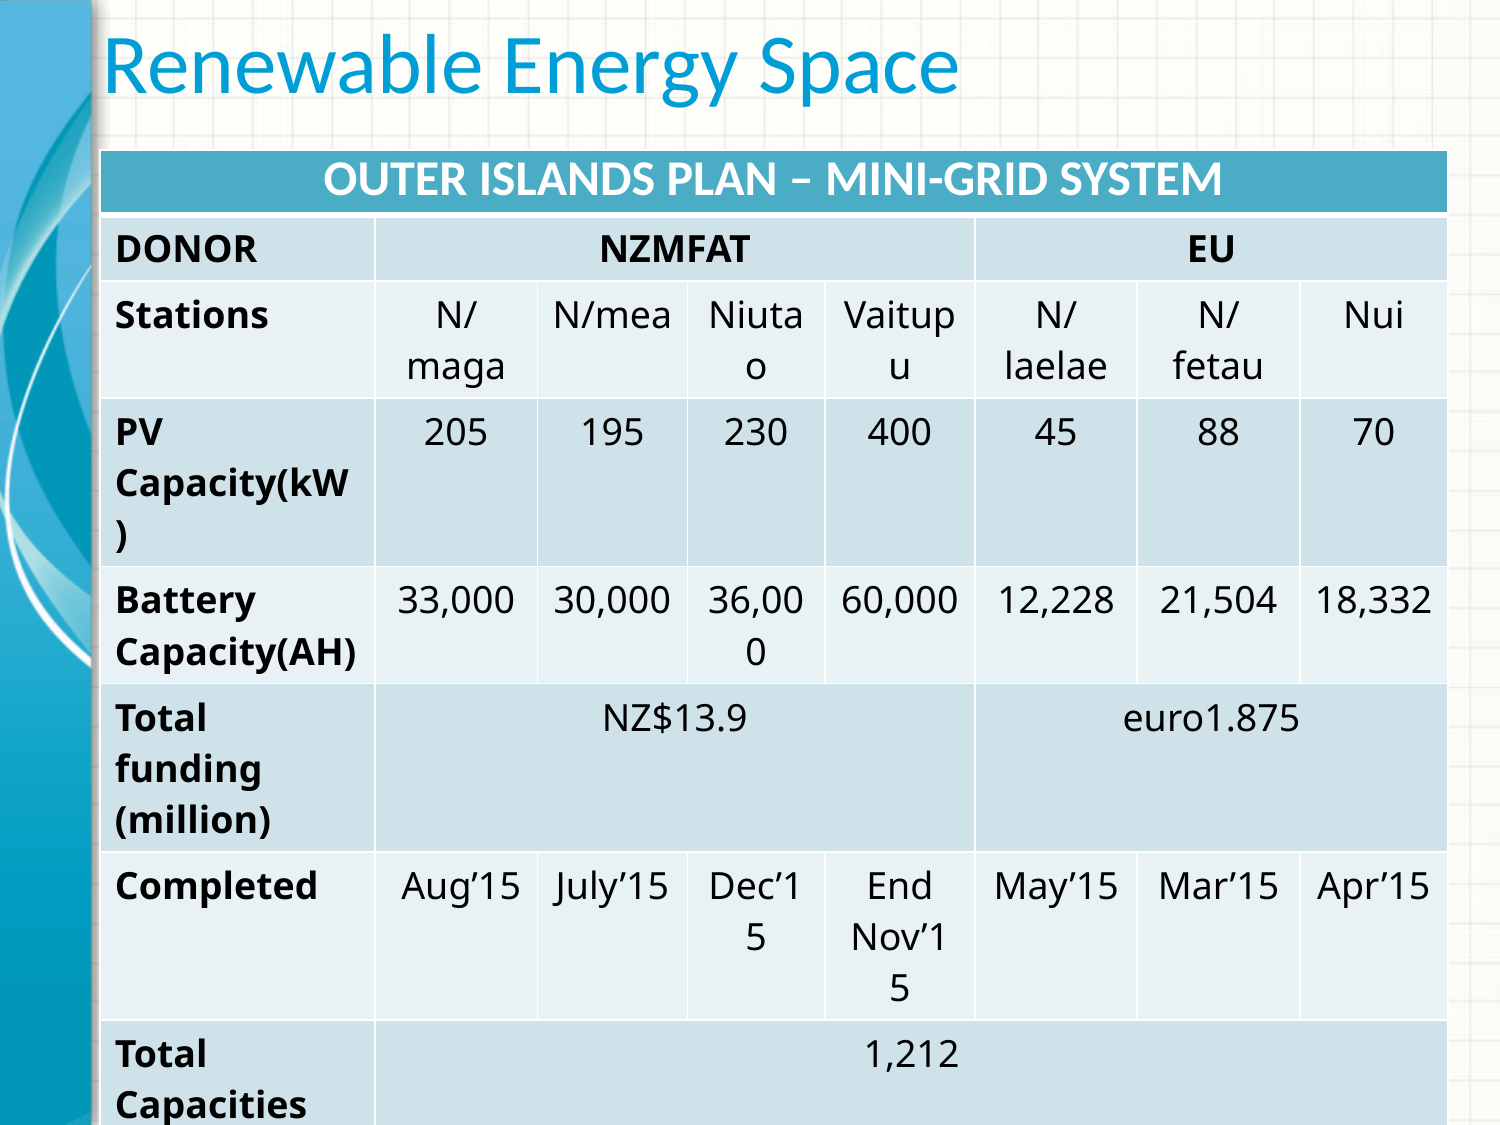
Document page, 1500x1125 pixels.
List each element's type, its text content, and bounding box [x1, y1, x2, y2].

table_cell Stations [101, 282, 374, 397]
table_cell Aug’15 [376, 853, 537, 1019]
table_cell July’15 [538, 853, 687, 1019]
table_cell 205 [376, 399, 537, 566]
table_cell Completed [101, 853, 374, 1019]
table_cell Battery Capacity(AH) [101, 567, 374, 683]
table_cell 400 [826, 399, 974, 566]
table_cell N/maga [376, 282, 537, 397]
table_cell PV Capacity(kW) [101, 399, 374, 566]
table_cell 88 [1138, 399, 1299, 566]
table_cell N/mea [538, 282, 687, 397]
table_cell 36,000 [688, 567, 824, 683]
table_cell 70 [1301, 399, 1447, 566]
table_cell Apr’15 [1301, 853, 1447, 1019]
table_cell 30,000 [538, 567, 687, 683]
table_cell Vaitupu [826, 282, 974, 397]
table_cell May’15 [976, 853, 1136, 1019]
table_cell Total Capacities (kW) [101, 1021, 374, 1125]
table_cell NZMFAT [376, 218, 974, 280]
table_cell 18,332 [1301, 567, 1447, 683]
table_cell 195 [538, 399, 687, 566]
table_cell N/fetau [1138, 282, 1299, 397]
table_cell 12,228 [976, 567, 1136, 683]
table_cell Mar’15 [1138, 853, 1299, 1019]
table_cell Dec’15 [688, 853, 824, 1019]
table_cell 60,000 [826, 567, 974, 683]
table_cell 21,504 [1138, 567, 1299, 683]
table_cell End Nov’15 [826, 853, 974, 1019]
table_header OUTER ISLANDS PLAN – MINI-GRID SYSTEM [101, 151, 1447, 212]
table_cell Nui [1301, 282, 1447, 397]
title Renewable Energy Space [87, 0, 1413, 119]
table_cell DONOR [101, 218, 374, 280]
table_cell Niutao [688, 282, 824, 397]
table_cell 33,000 [376, 567, 537, 683]
table_cell 230 [688, 399, 824, 566]
table_cell N/laelae [976, 282, 1136, 397]
table_cell NZ$13.9 [376, 684, 974, 851]
table_cell Total funding (million) [101, 684, 374, 851]
table_cell EU [976, 218, 1447, 280]
table_cell euro1.875 [976, 684, 1447, 851]
picture [0, 0, 1500, 1125]
table_cell 1,212 [376, 1021, 1447, 1125]
table_cell 45 [976, 399, 1136, 566]
